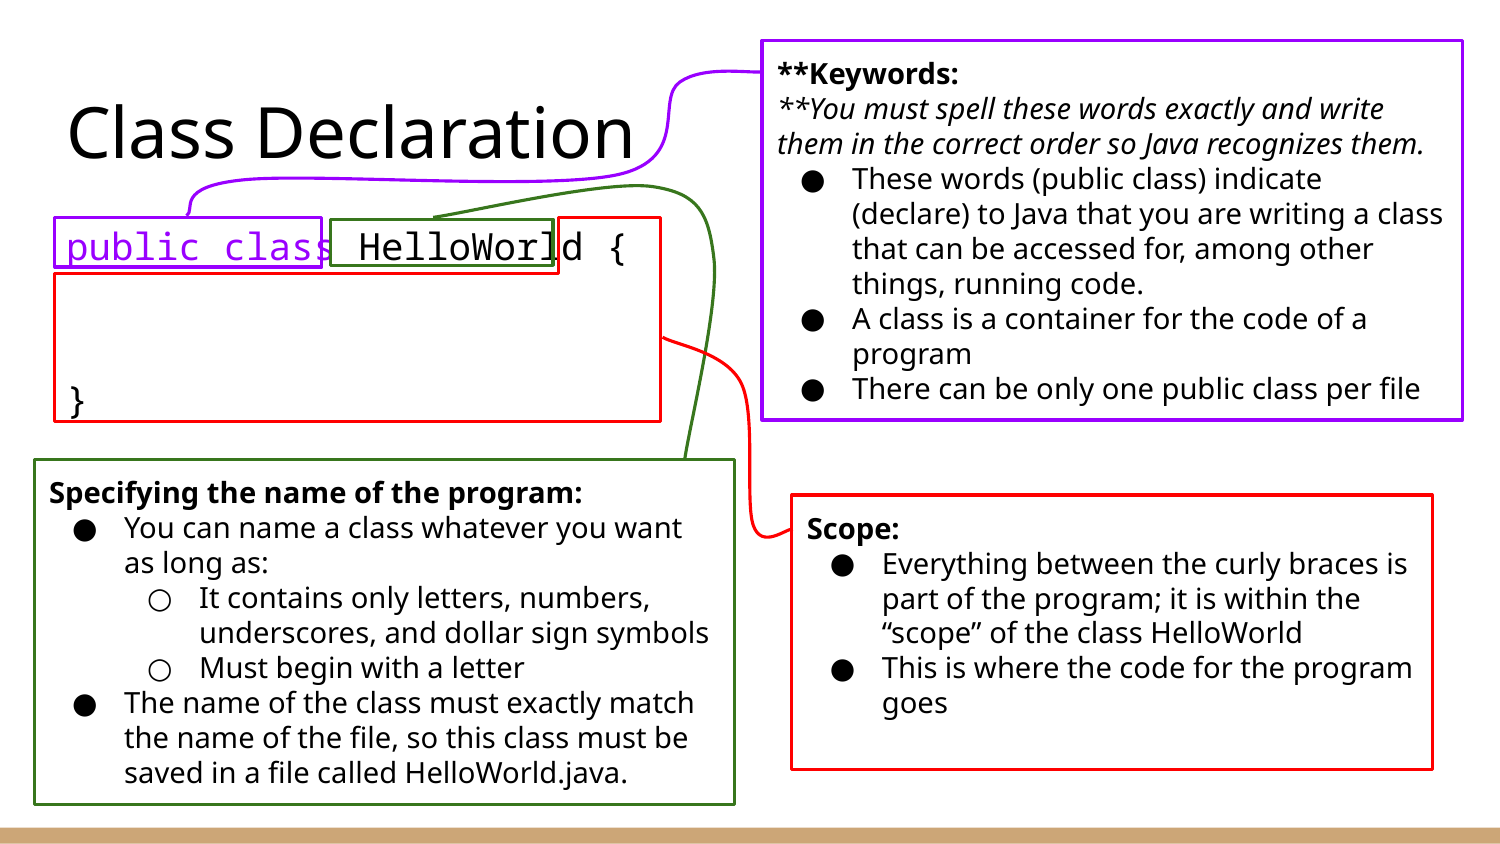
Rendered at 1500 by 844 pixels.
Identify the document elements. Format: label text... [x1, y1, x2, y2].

title Class Declaration [51, 51, 658, 189]
text_box [662, 337, 793, 538]
text_box [54, 217, 322, 268]
text_box [186, 71, 764, 216]
text_box Scope: Everything between the curly braces is part of the program; it is within the “scope” of the class HelloWorld This is where the code for the program goes [791, 495, 1433, 770]
text_box **Keywords: **You must spell these words exactly and write them in the correct order so Java recognizes them. These words (public class) indicate (declare) to Java that you are writing a class that can be accessed for, among other things, running code. A class is a container for the code of a program There can be only one public class per file [761, 40, 1463, 421]
text_box [330, 219, 482, 266]
text_box Specifying the name of the program: You can name a class whatever you want as long as: It contains only letters, numbers, underscores, and dollar sign symbols Must begin with a letter The name of the class must exactly match the name of the file, so this class must be saved in a file called HelloWorld.java. [34, 459, 735, 805]
text_box [433, 185, 715, 459]
text_box [54, 273, 645, 422]
list public class HelloWorld { } [51, 200, 644, 447]
